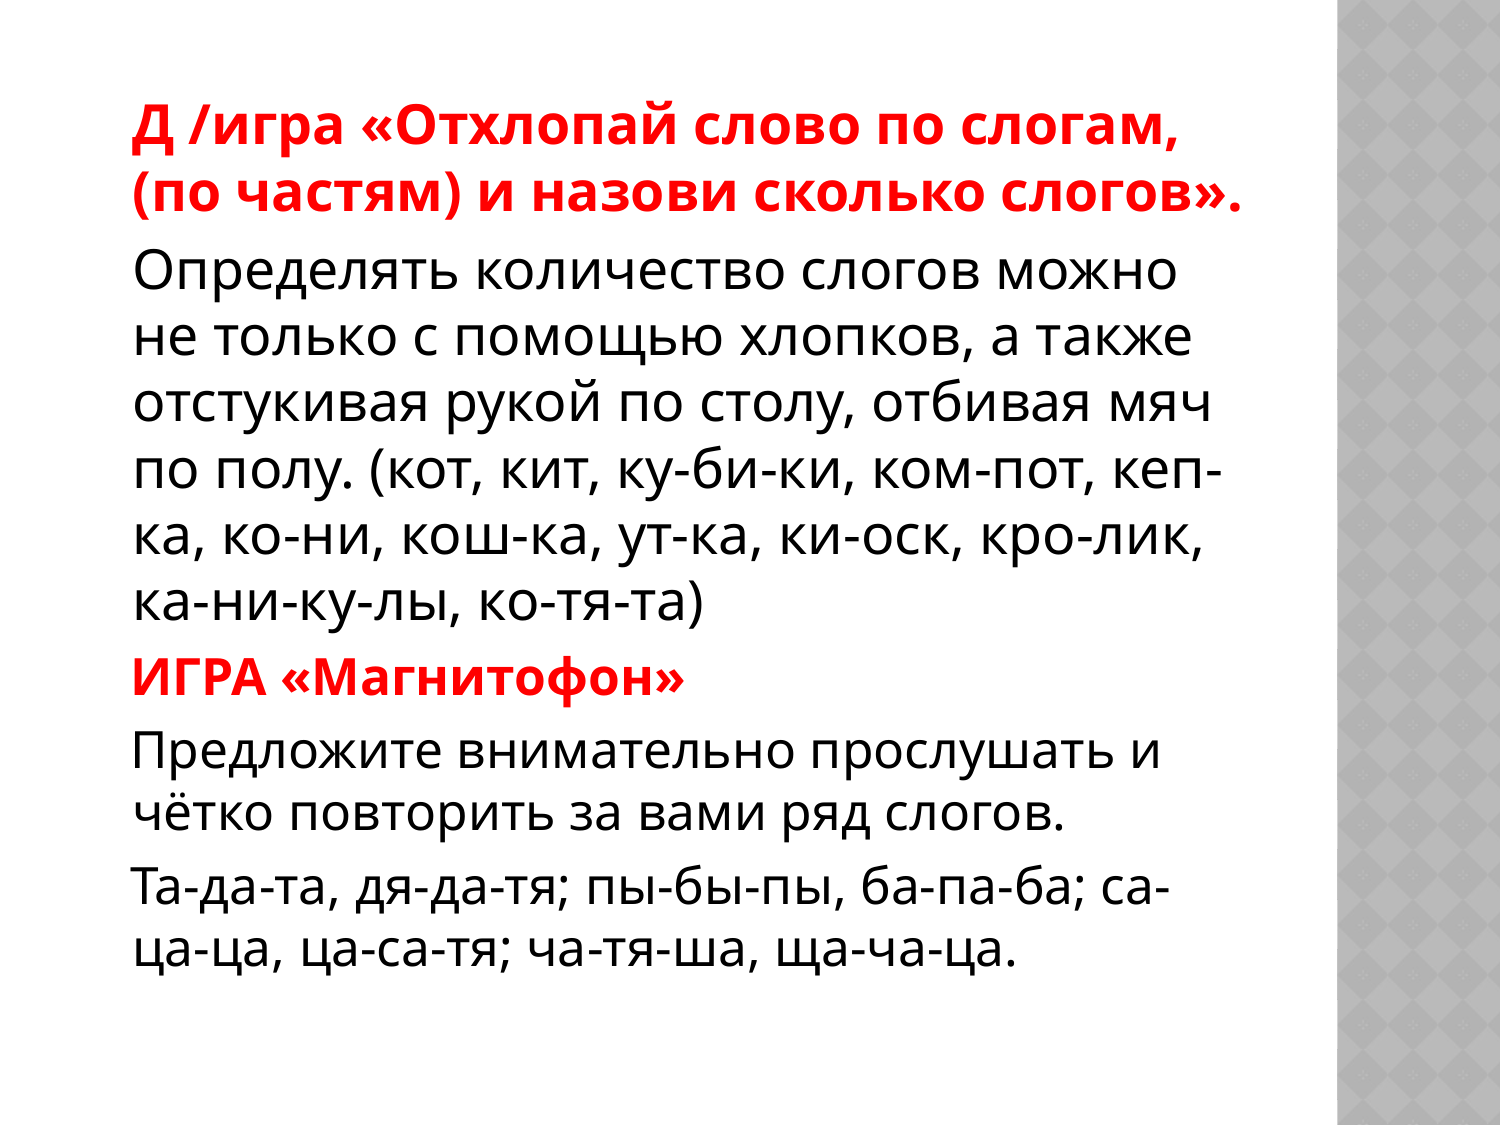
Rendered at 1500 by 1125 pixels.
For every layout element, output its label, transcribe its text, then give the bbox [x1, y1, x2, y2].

list Д /игра «Отхлопай слово по слогам, (по частям) и назови сколько слогов». Определять количество слогов можно не только с помощью хлопков, а также отстукивая рукой по столу, отбивая мяч по полу. (кот, кит, ку-би-ки, ком-пот, кеп-ка, ко-ни, кош-ка, ут-ка, ки-оск, кро-лик, ка-ни-ку-лы, ко-тя-та) ИГРА «Магнитофон» Предложите внимательно прослушать и чётко повторить за вами ряд слогов. Та-да-та, дя-да-тя; пы-бы-пы, ба-па-ба; са-ца-ца, ца-са-тя; ча-тя-ша, ща-ча-ца. [75, 82, 1263, 1059]
